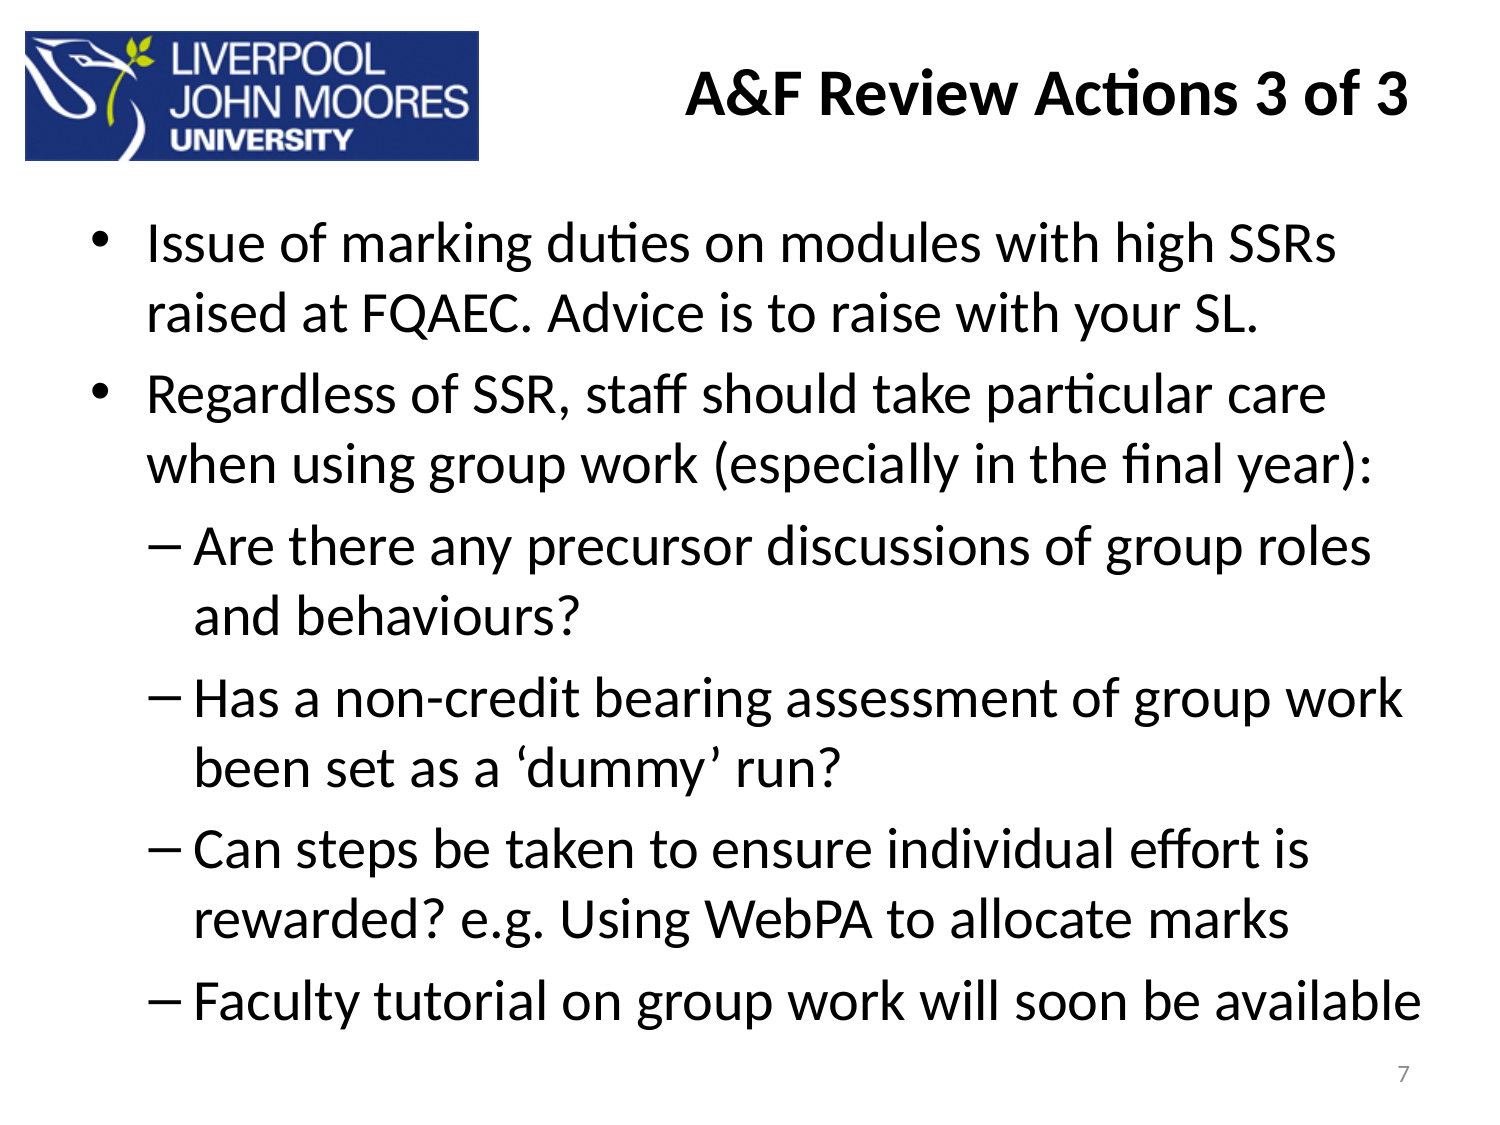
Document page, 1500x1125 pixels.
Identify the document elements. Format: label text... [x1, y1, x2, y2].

list Issue of marking duties on modules with high SSRs raised at FQAEC. Advice is to raise with your SL. Regardless of SSR, staff should take particular care when using group work (especially in the final year): Are there any precursor discussions of group roles and behaviours? Has a non-credit bearing assessment of group work been set as a ‘dummy’ run? Can steps be taken to ensure individual effort is rewarded? e.g. Using WebPA to allocate marks Faculty tutorial on group work will soon be available [75, 196, 1447, 1035]
picture [25, 30, 479, 162]
title A&F Review Actions 3 of 3 [75, 0, 1425, 183]
slide_number 7 [1074, 1042, 1425, 1103]
